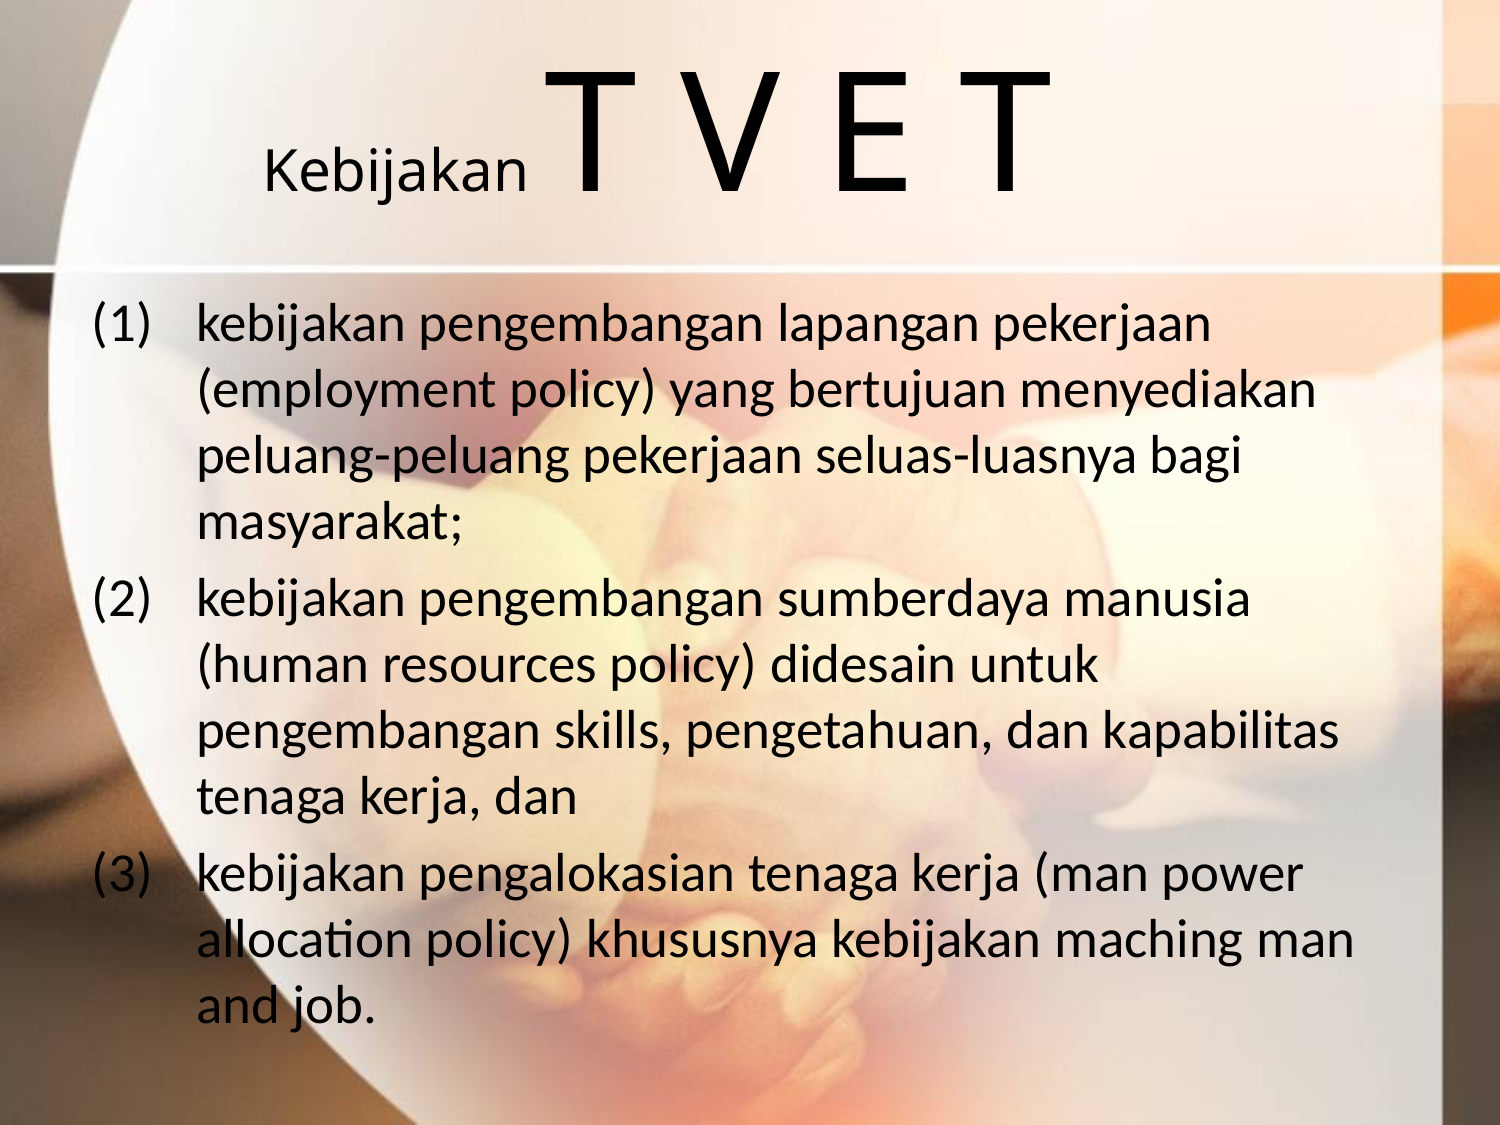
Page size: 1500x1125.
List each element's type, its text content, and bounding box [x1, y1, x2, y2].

title Kebijakan T V E T [29, 30, 1285, 219]
list kebijakan pengembangan lapangan pekerjaan (employment policy) yang bertujuan menyediakan peluang-peluang pekerjaan seluas-luasnya bagi masyarakat; kebijakan pengembangan sumberdaya manusia (human resources policy) didesain untuk pengembangan skills, pengetahuan, dan kapabilitas tenaga kerja, dan kebijakan pengalokasian tenaga kerja (man power allocation policy) khususnya kebijakan maching man and job. [76, 278, 1449, 1045]
picture [0, 0, 1500, 1125]
